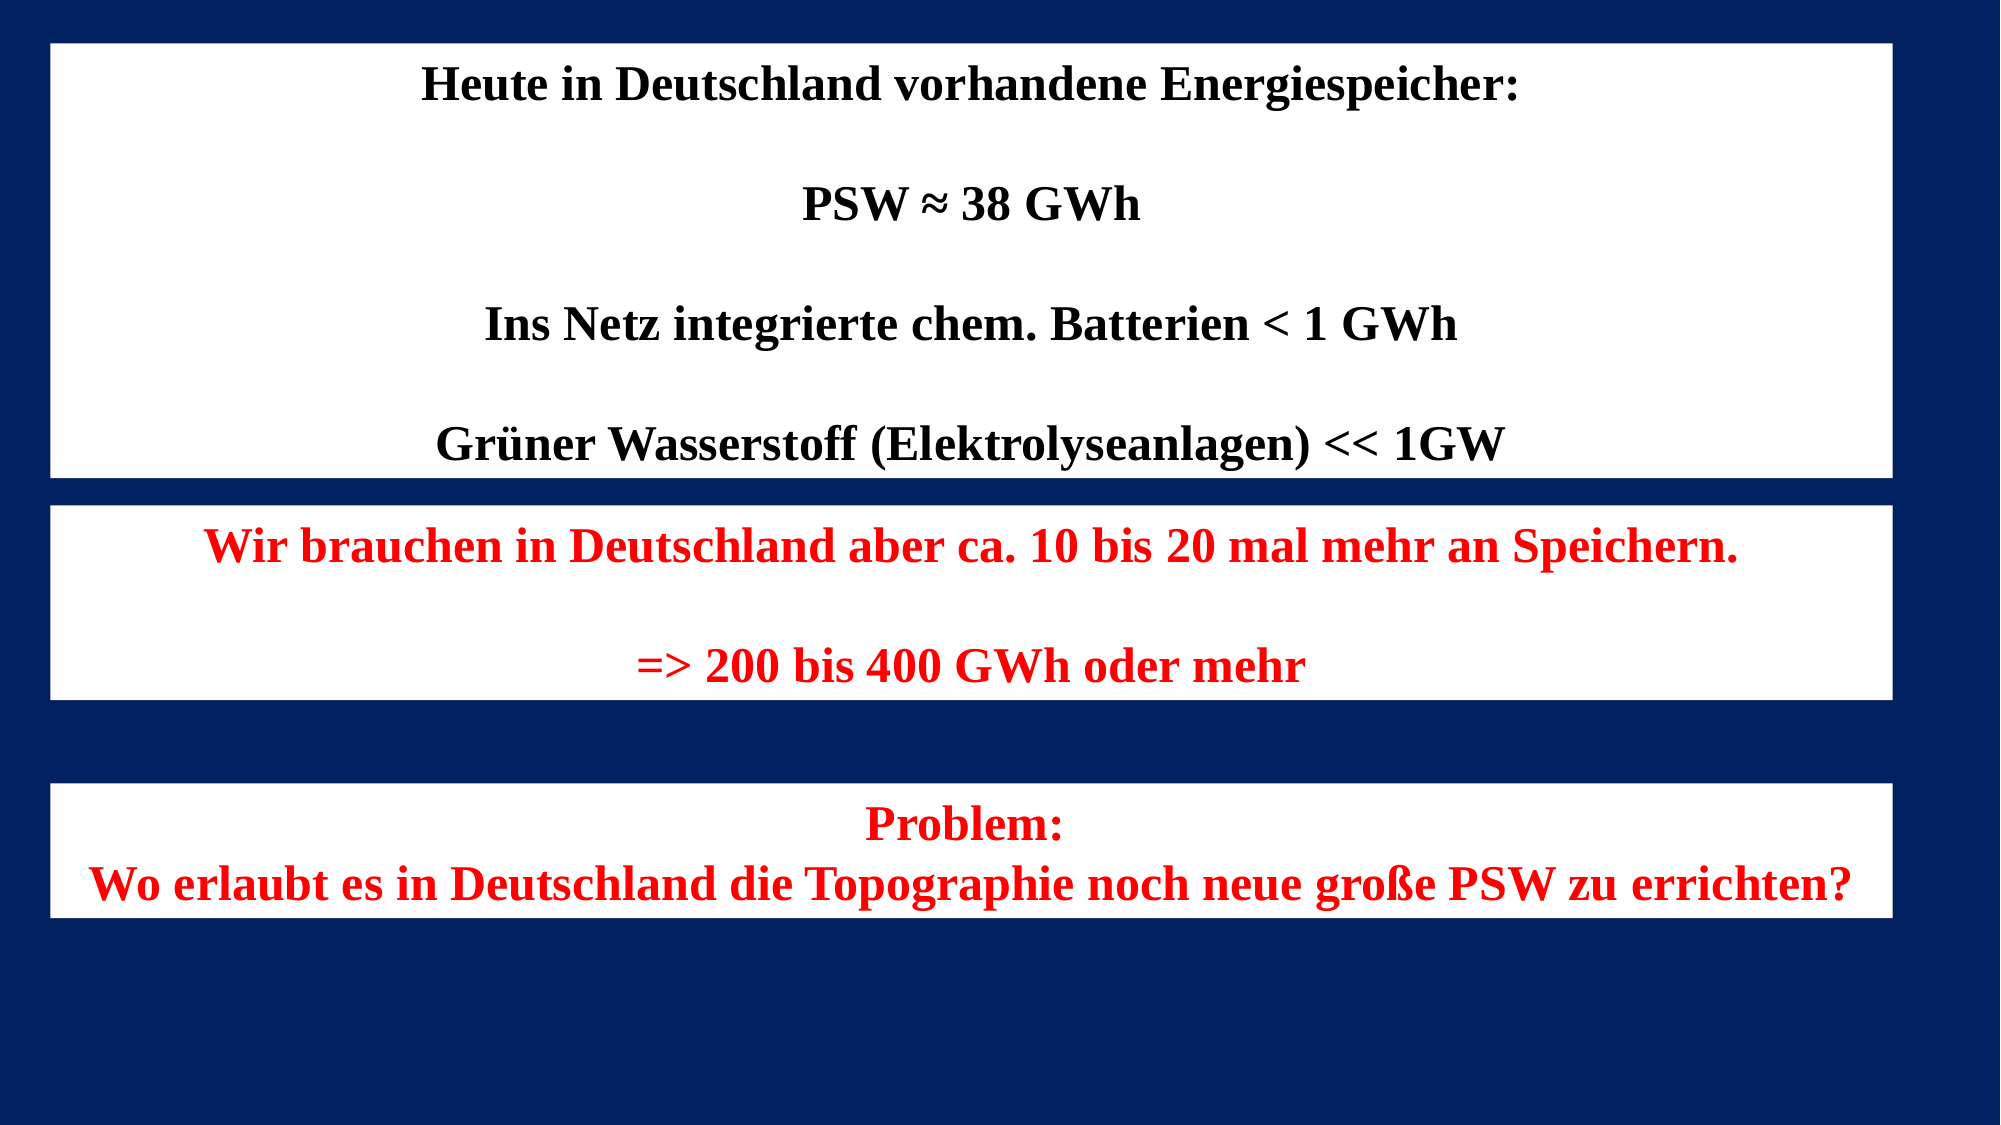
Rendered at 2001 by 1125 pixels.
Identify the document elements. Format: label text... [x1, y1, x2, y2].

text_box [0, 0, 2000, 1125]
text_box Heute in Deutschland vorhandene Energiespeicher: PSW ≈ 38 GWh Ins Netz integrierte chem. Batterien < 1 GWh Grüner Wasserstoff (Elektrolyseanlagen) << 1GW [50, 43, 1893, 479]
text_box Problem: Wo erlaubt es in Deutschland die Topographie noch neue große PSW zu errichten? [50, 783, 1893, 919]
text_box Wir brauchen in Deutschland aber ca. 10 bis 20 mal mehr an Speichern. => 200 bis 400 GWh oder mehr [50, 505, 1893, 701]
